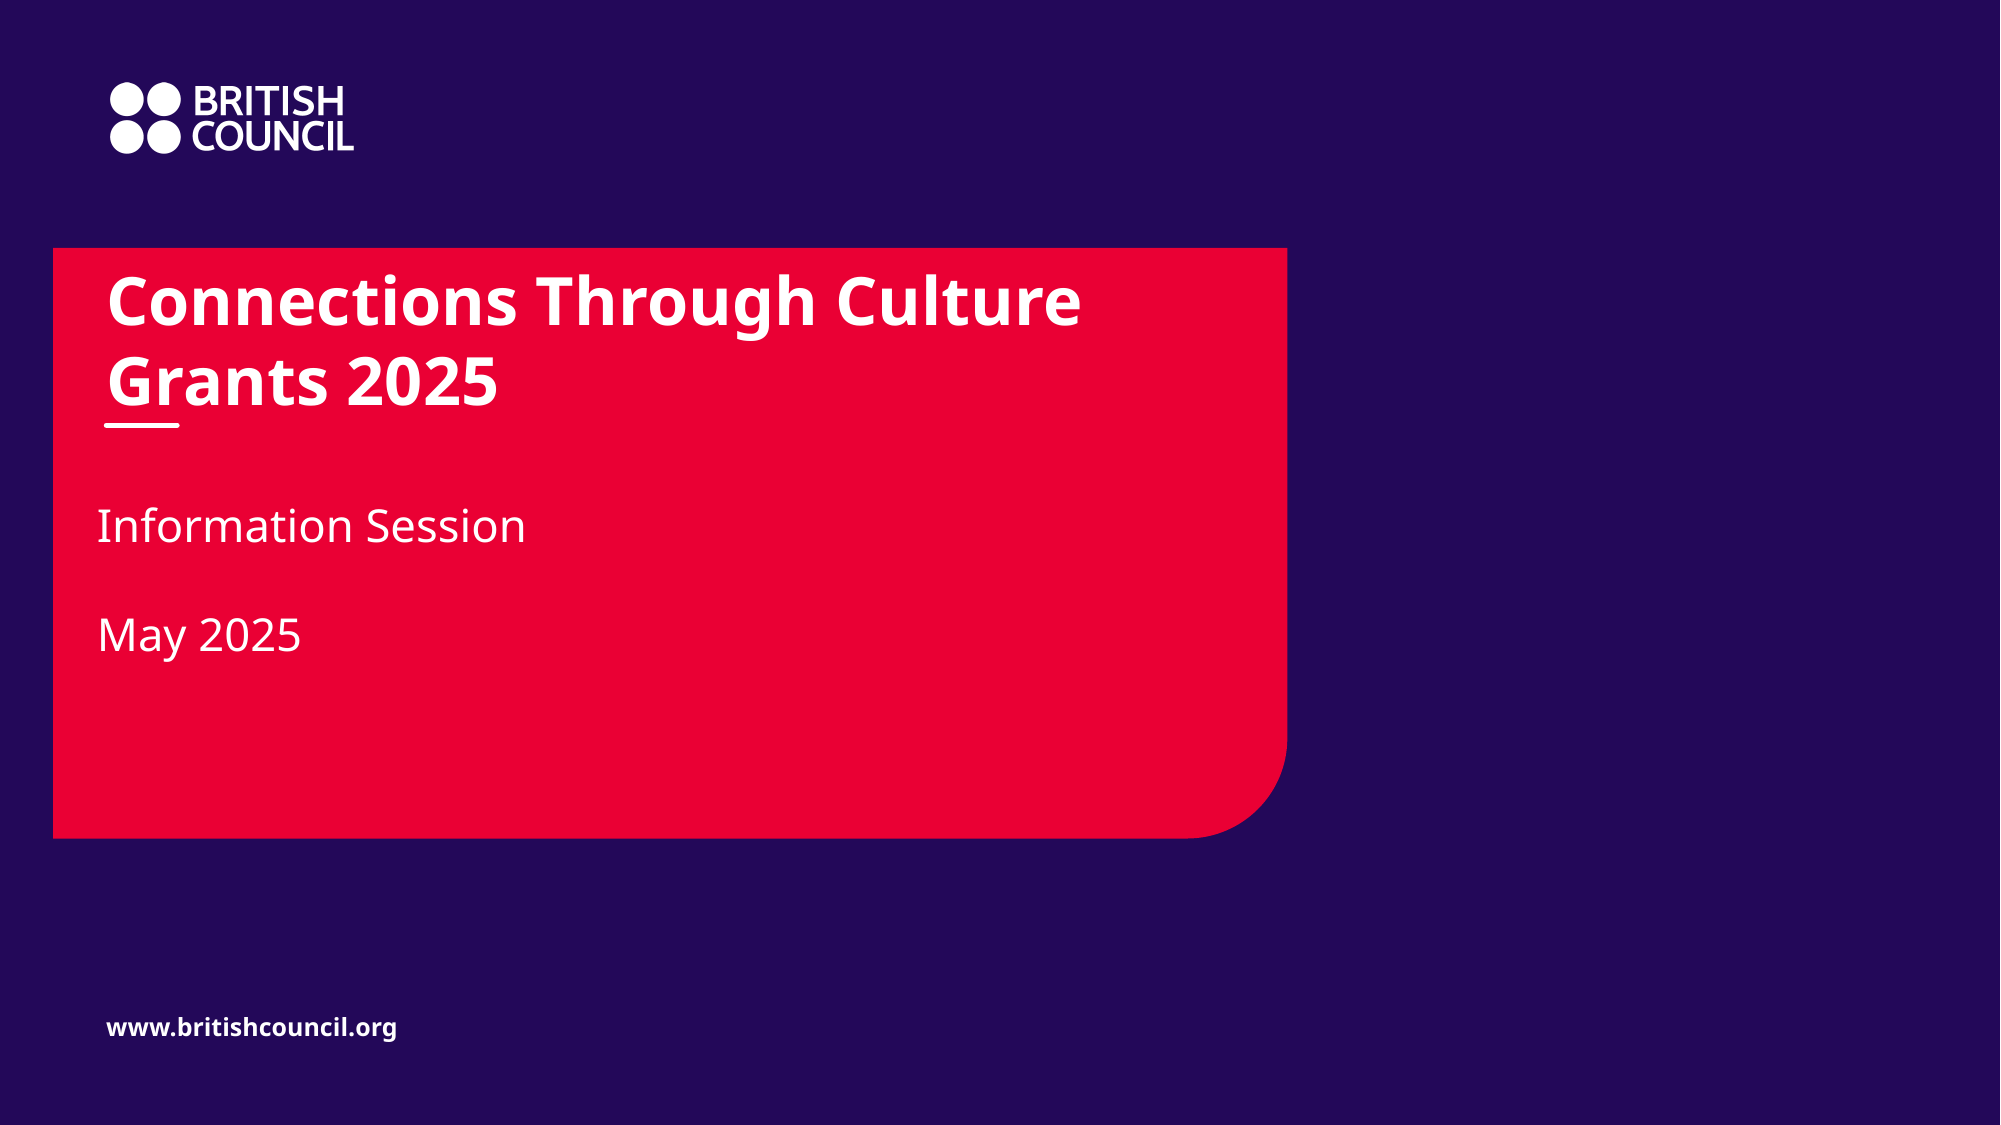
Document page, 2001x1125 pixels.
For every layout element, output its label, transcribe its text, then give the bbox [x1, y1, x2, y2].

title Information Session May 2025 [96, 442, 1280, 757]
picture [110, 82, 354, 154]
footer www.britishcouncil.org [106, 1015, 1902, 1046]
subtitle Connections Through Culture Grants 2025 [106, 242, 1235, 419]
